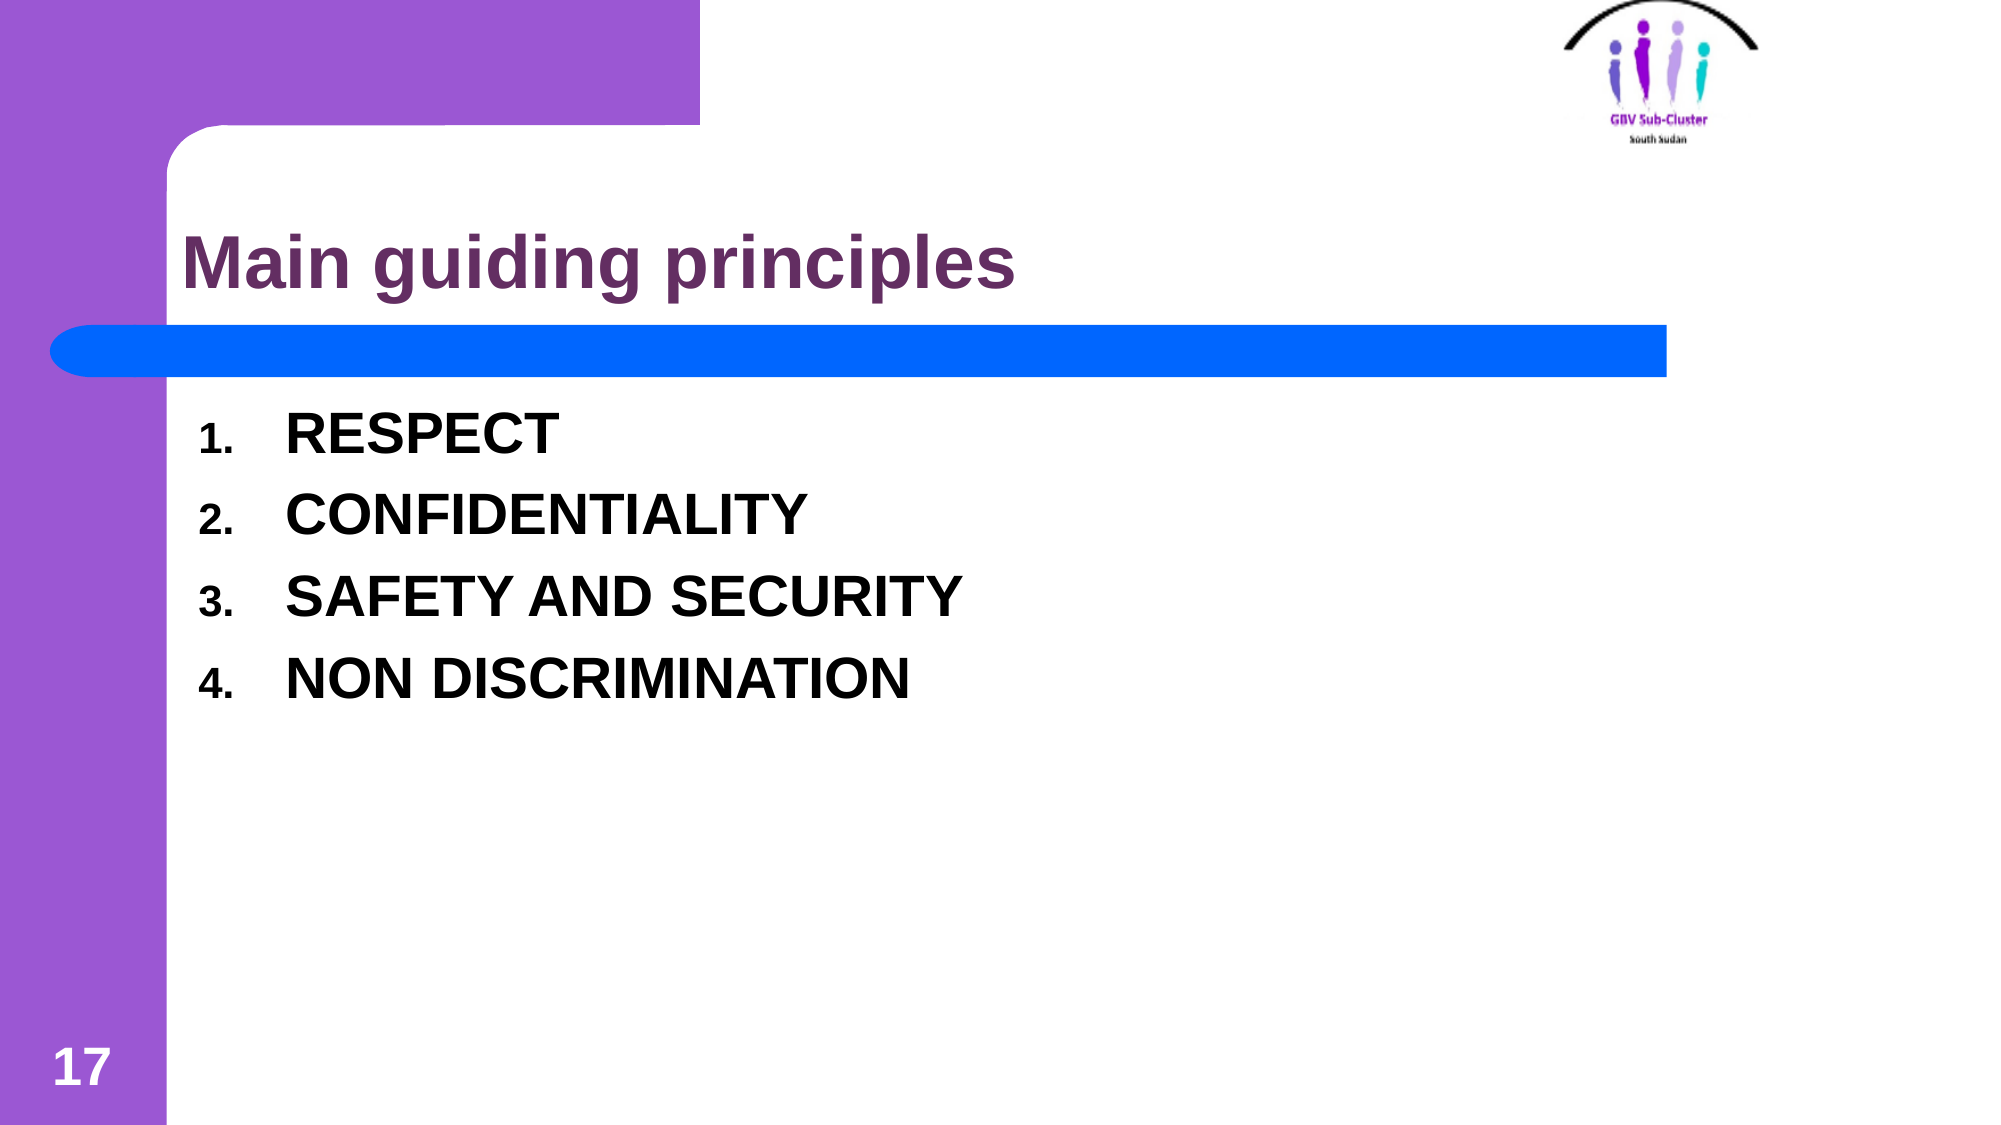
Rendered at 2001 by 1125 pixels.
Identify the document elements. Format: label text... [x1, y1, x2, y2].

list RESPECT CONFIDENTIALITY SAFETY AND SECURITY NON DISCRIMINATION [183, 387, 1866, 999]
picture [1562, 0, 1760, 152]
slide_number 17 [18, 1023, 147, 1105]
title Main guiding principles [166, 125, 1900, 313]
